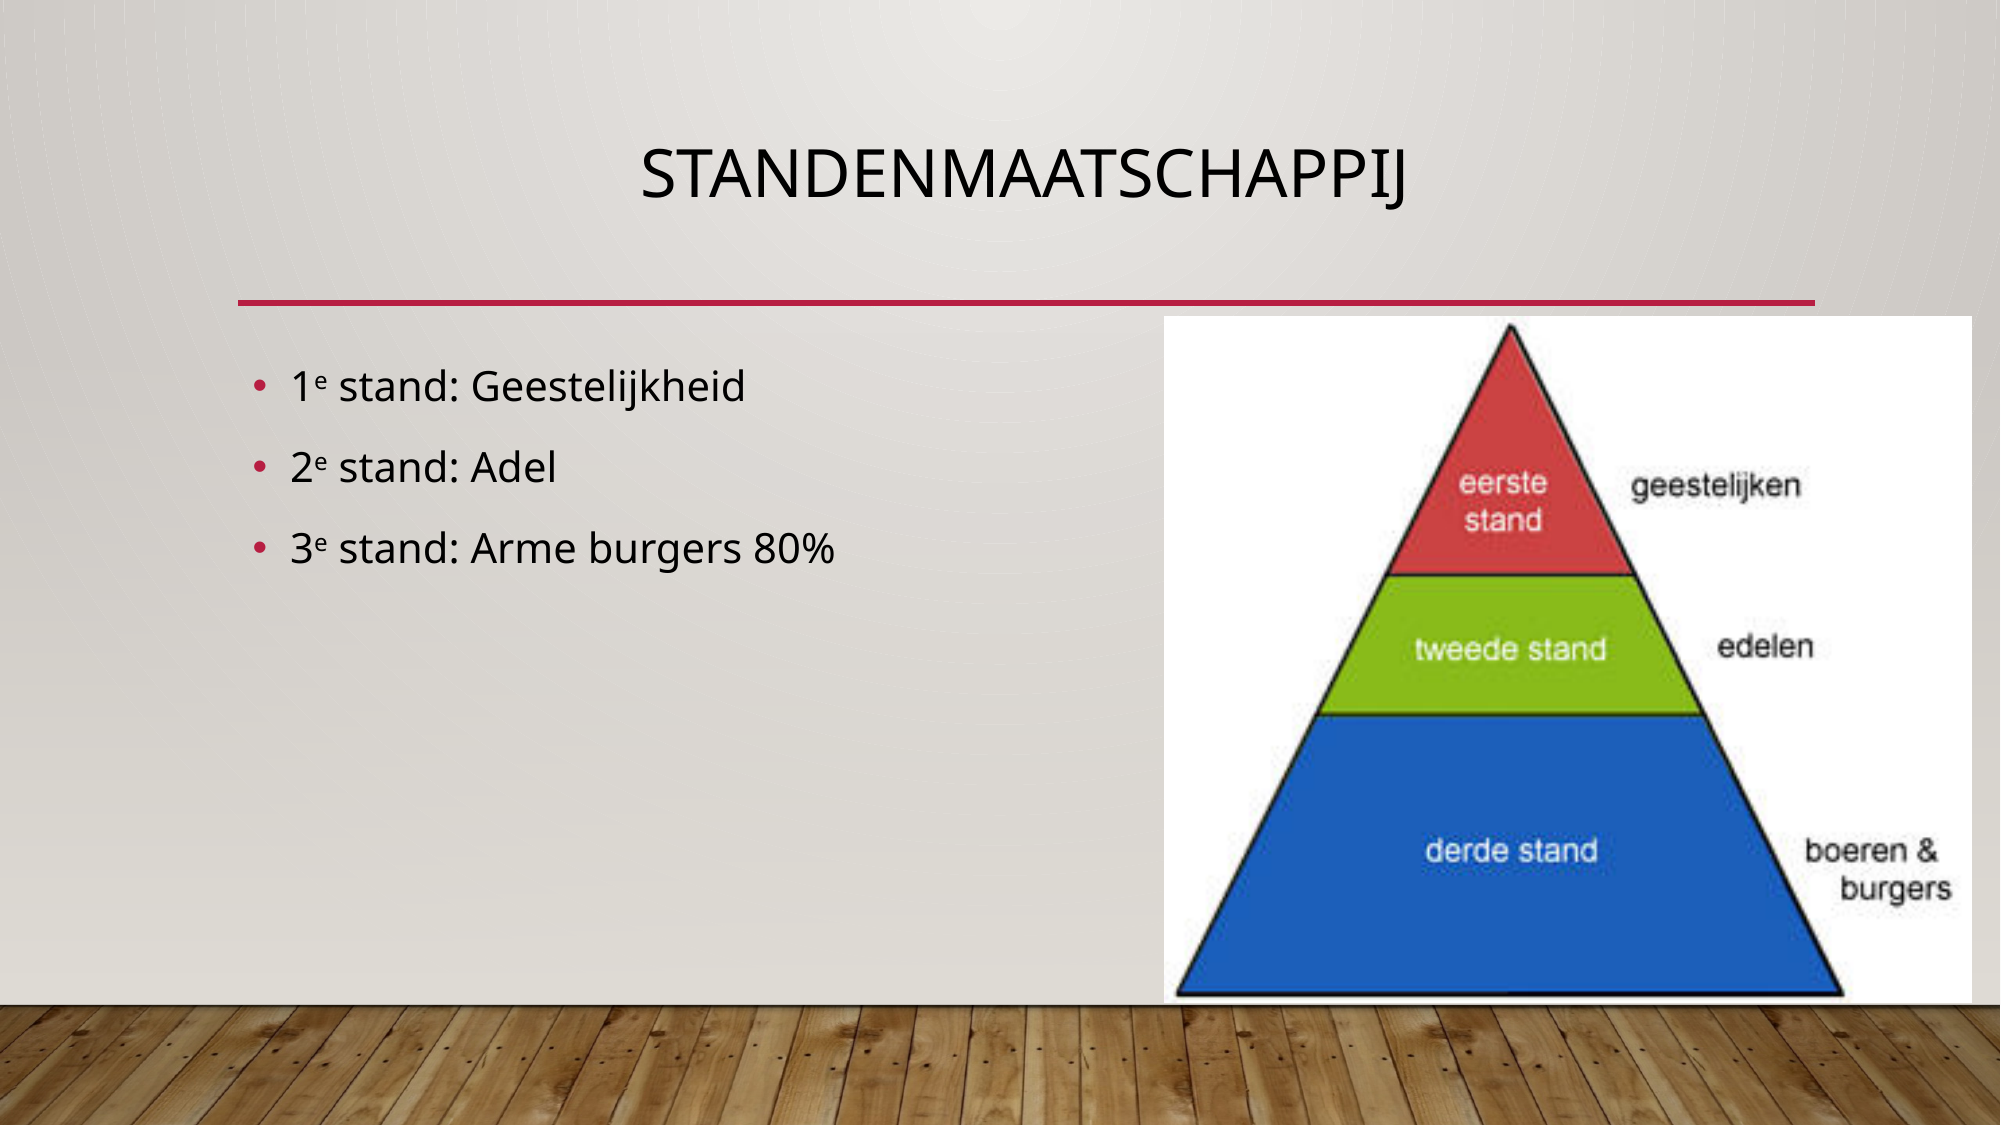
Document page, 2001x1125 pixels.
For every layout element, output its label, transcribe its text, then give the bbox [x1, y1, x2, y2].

title Standenmaatschappij [237, 132, 1814, 306]
list 1e stand: Geestelijkheid 2e stand: Adel 3e stand: Arme burgers 80% [237, 342, 1049, 941]
picture [0, 1005, 2000, 1125]
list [1163, 316, 1973, 1004]
